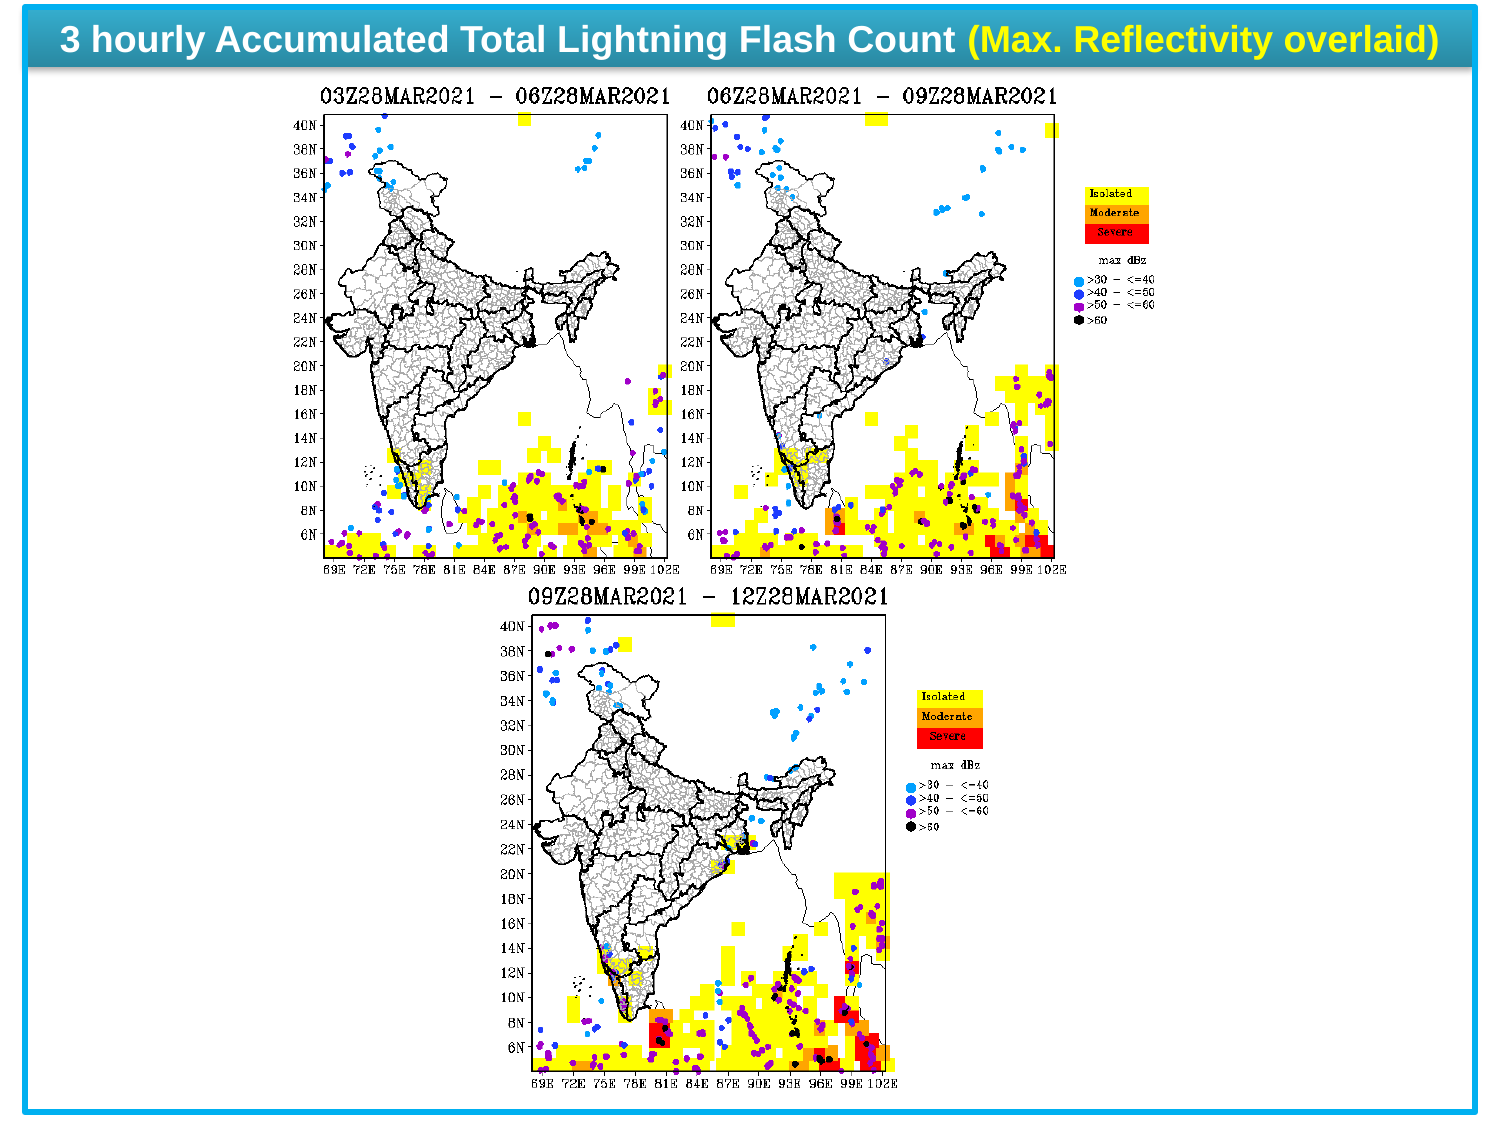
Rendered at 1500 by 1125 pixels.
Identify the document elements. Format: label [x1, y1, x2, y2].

picture [293, 87, 1154, 1088]
text_box [23, 5, 1477, 1114]
